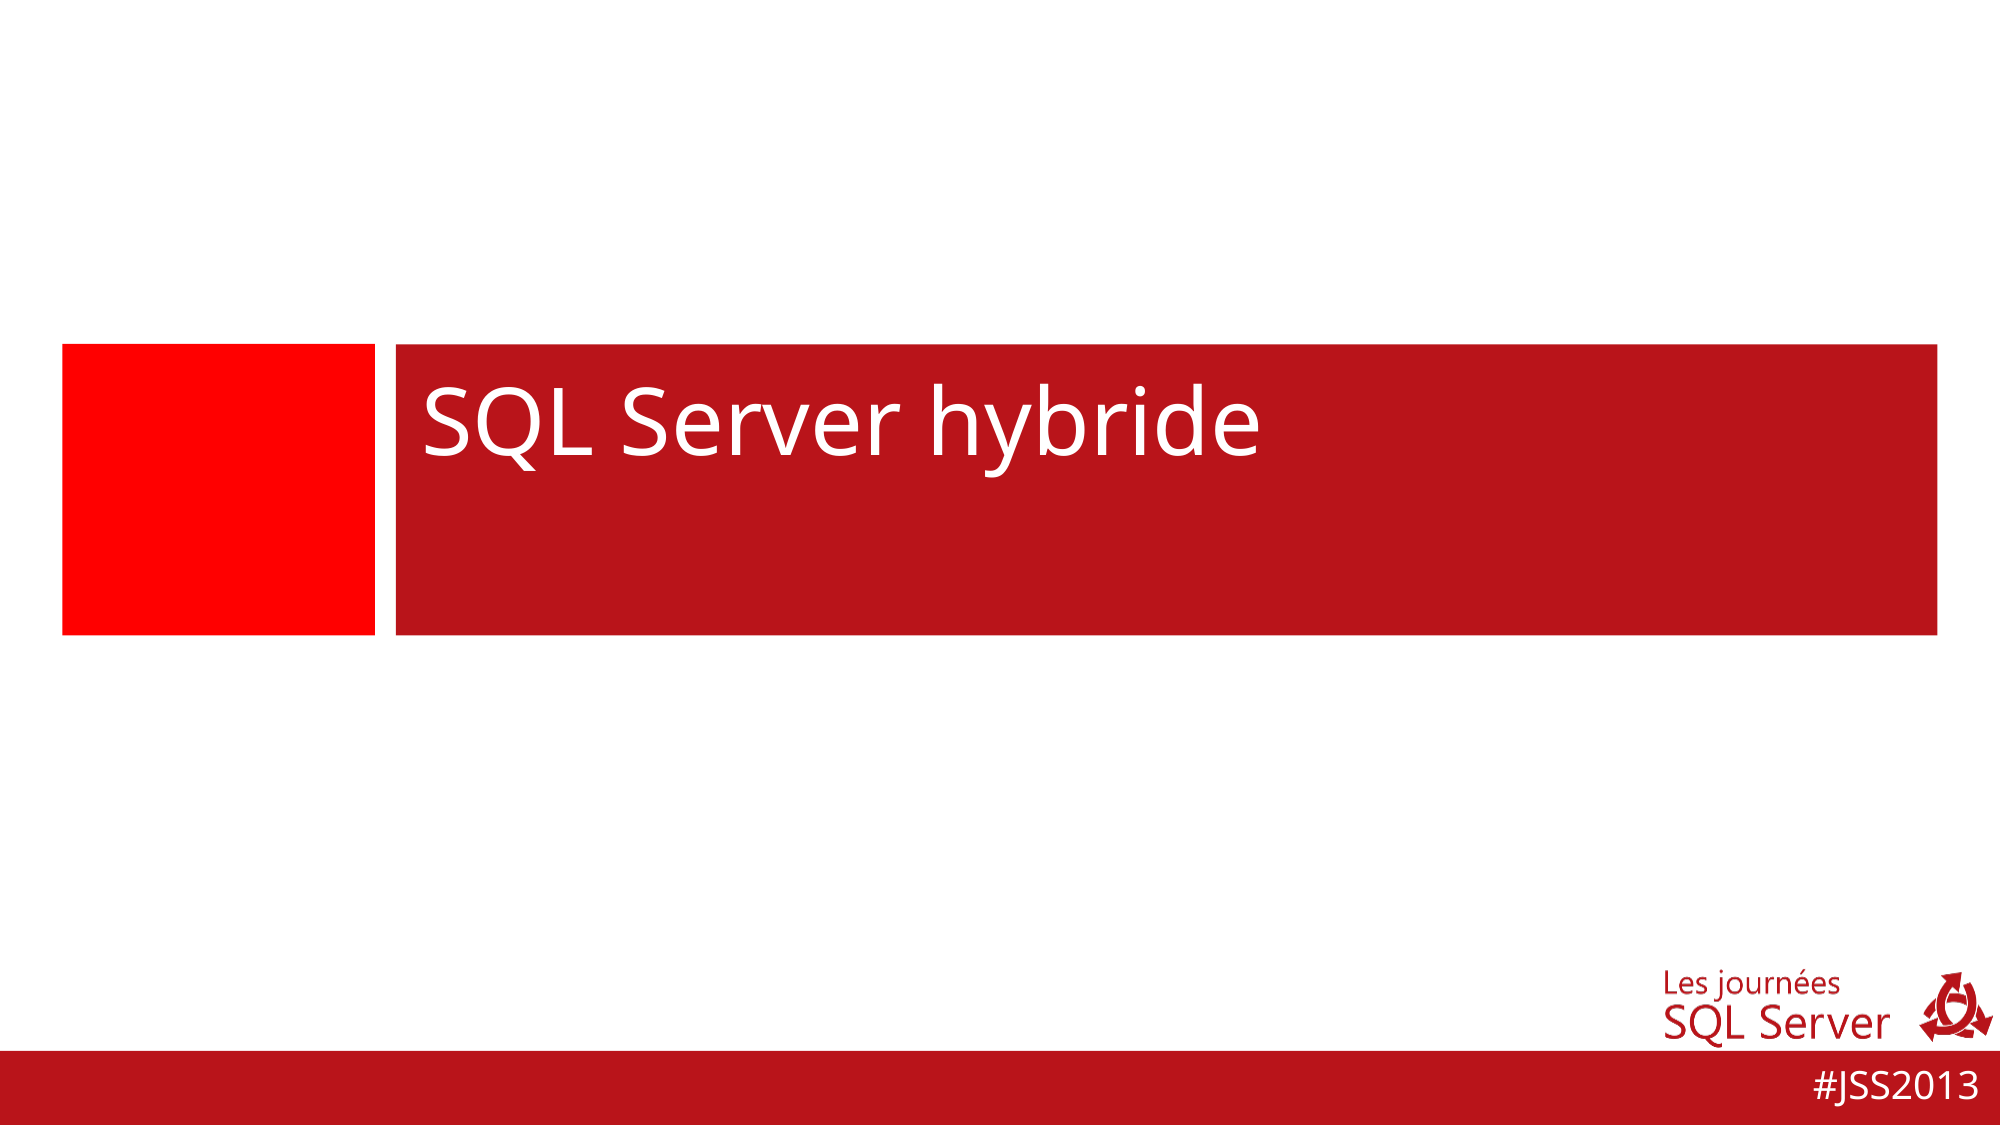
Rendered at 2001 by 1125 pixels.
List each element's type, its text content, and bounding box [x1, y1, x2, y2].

picture [1657, 943, 2000, 1051]
list SQL Server hybride [406, 354, 1917, 636]
